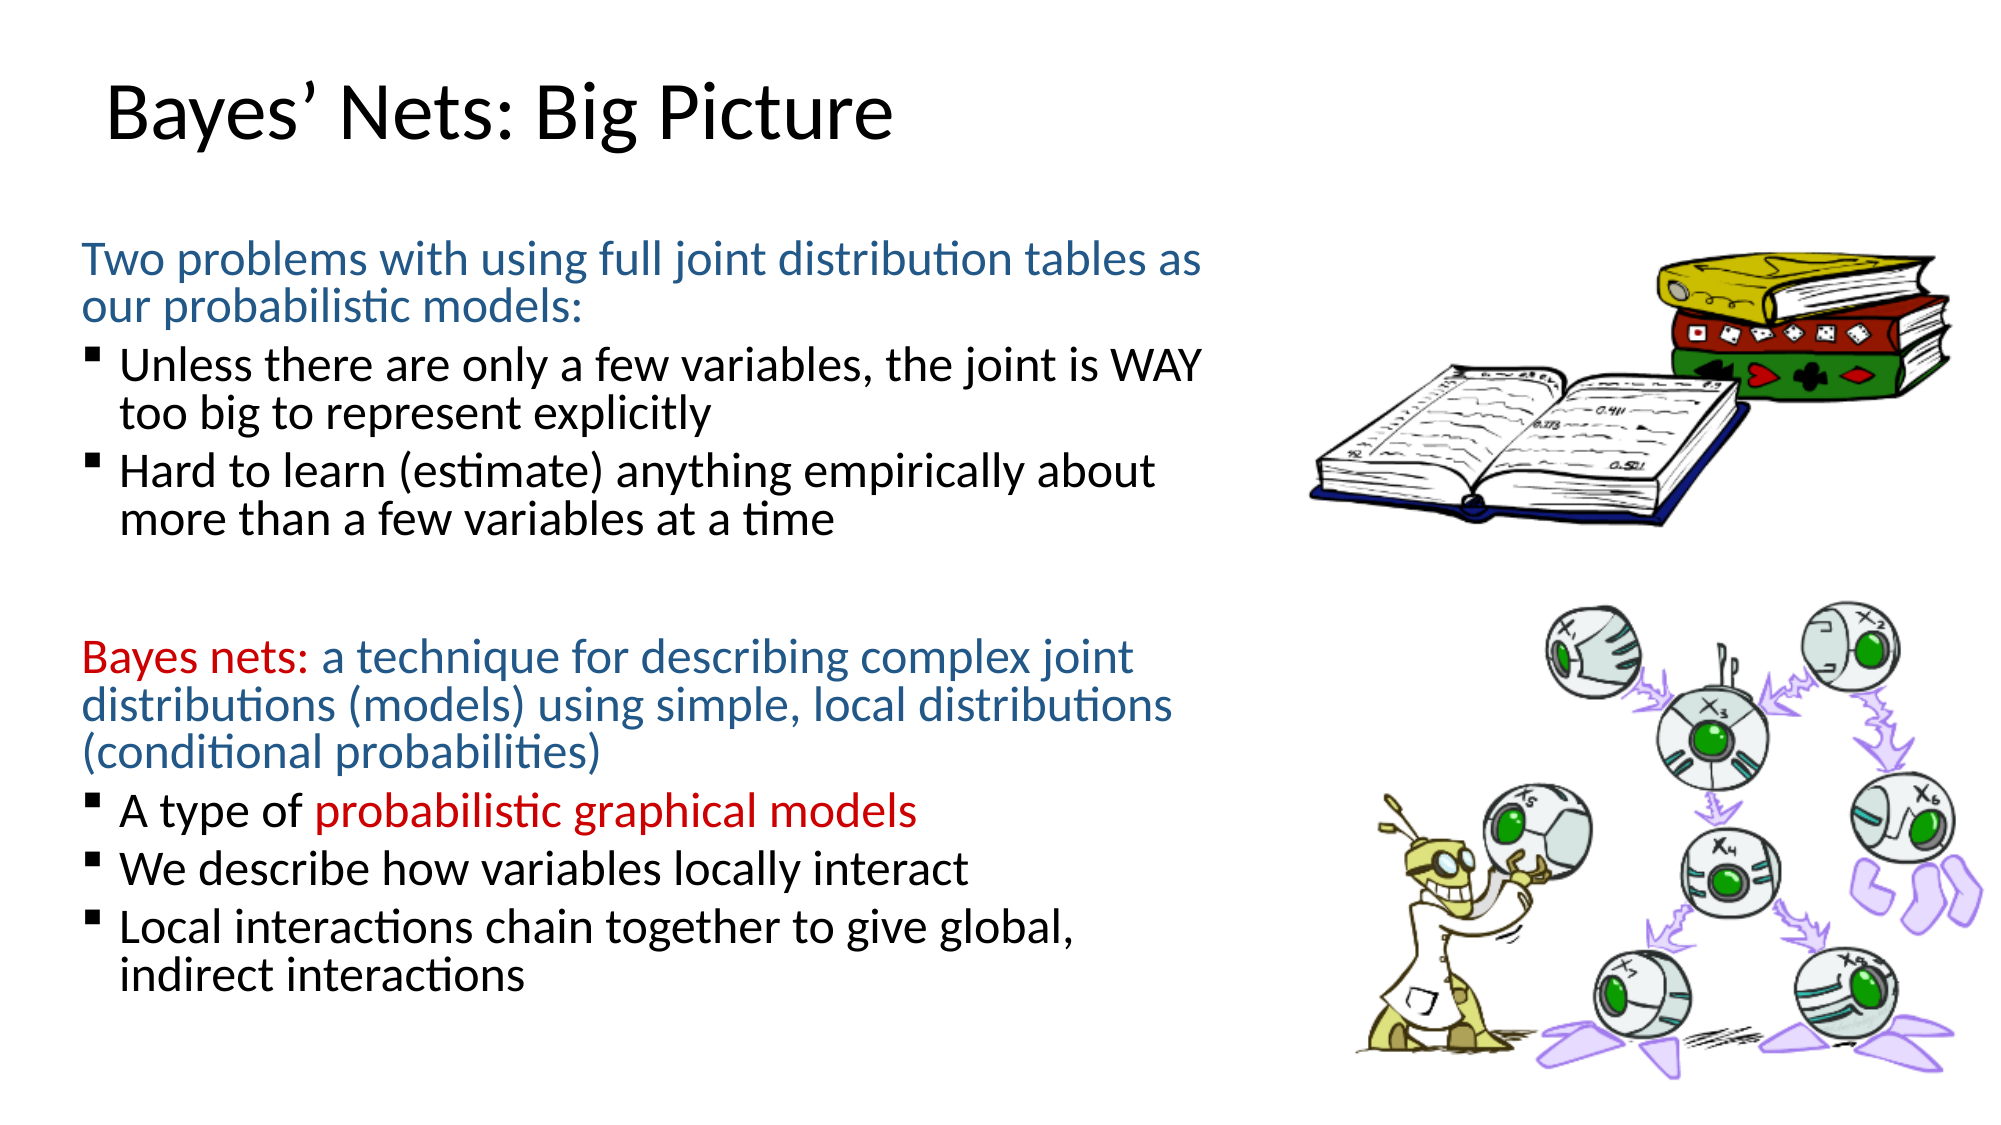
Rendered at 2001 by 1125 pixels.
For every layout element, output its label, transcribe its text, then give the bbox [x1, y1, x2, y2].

picture [1299, 237, 1976, 543]
picture [1312, 587, 2000, 1088]
title Bayes’ Nets: Big Picture [90, 60, 1816, 164]
list Two problems with using full joint distribution tables as our probabilistic models: Unless there are only a few variables, the joint is WAY too big to represent explicitly Hard to learn (estimate) anything empirically about more than a few variables at a time Bayes nets: a technique for describing complex joint distributions (models) using simple, local distributions (conditional probabilities) A type of probabilistic graphical models We describe how variables locally interact Local interactions chain together to give global, indirect interactions [66, 229, 1238, 1005]
